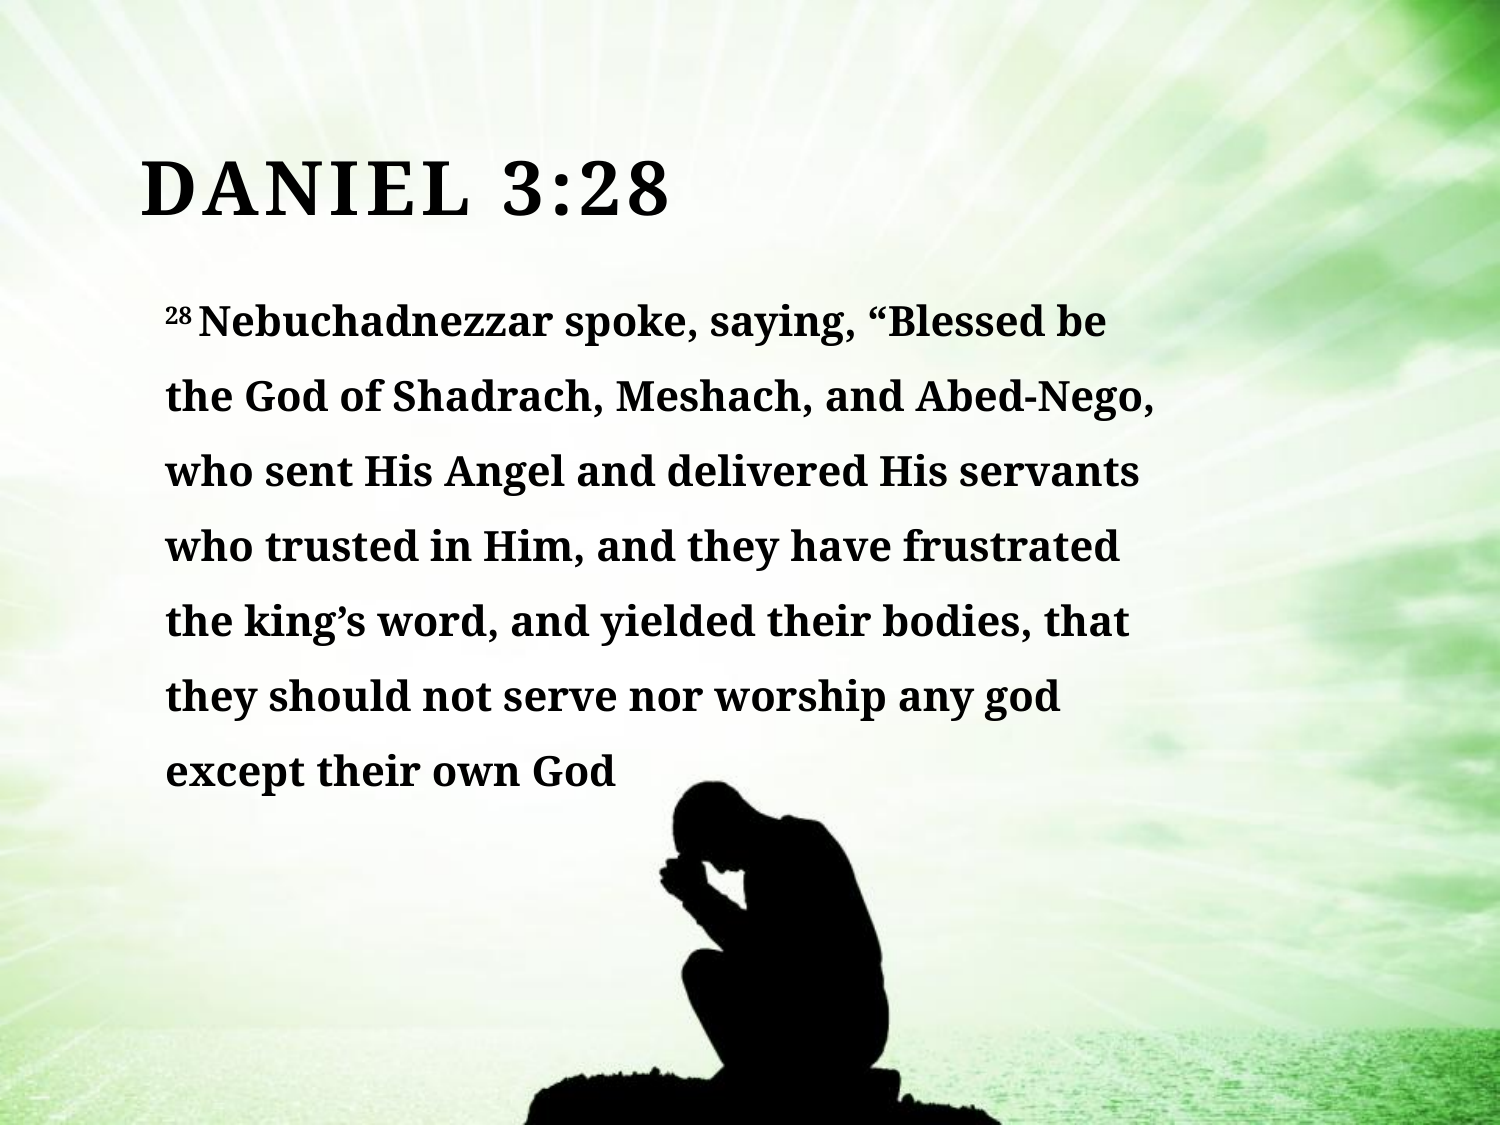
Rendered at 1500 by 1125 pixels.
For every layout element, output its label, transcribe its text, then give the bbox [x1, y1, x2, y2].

picture [0, 0, 1500, 1125]
list 28 Nebuchadnezzar spoke, saying, “Blessed be the God of Shadrach, Meshach, and Abed-Nego, who sent His Angel and delivered His servants who trusted in Him, and they have frustrated the king’s word, and yielded their bodies, that they should not serve nor worship any god except their own God [150, 262, 1200, 763]
title Daniel 3:28 [125, 87, 1400, 238]
